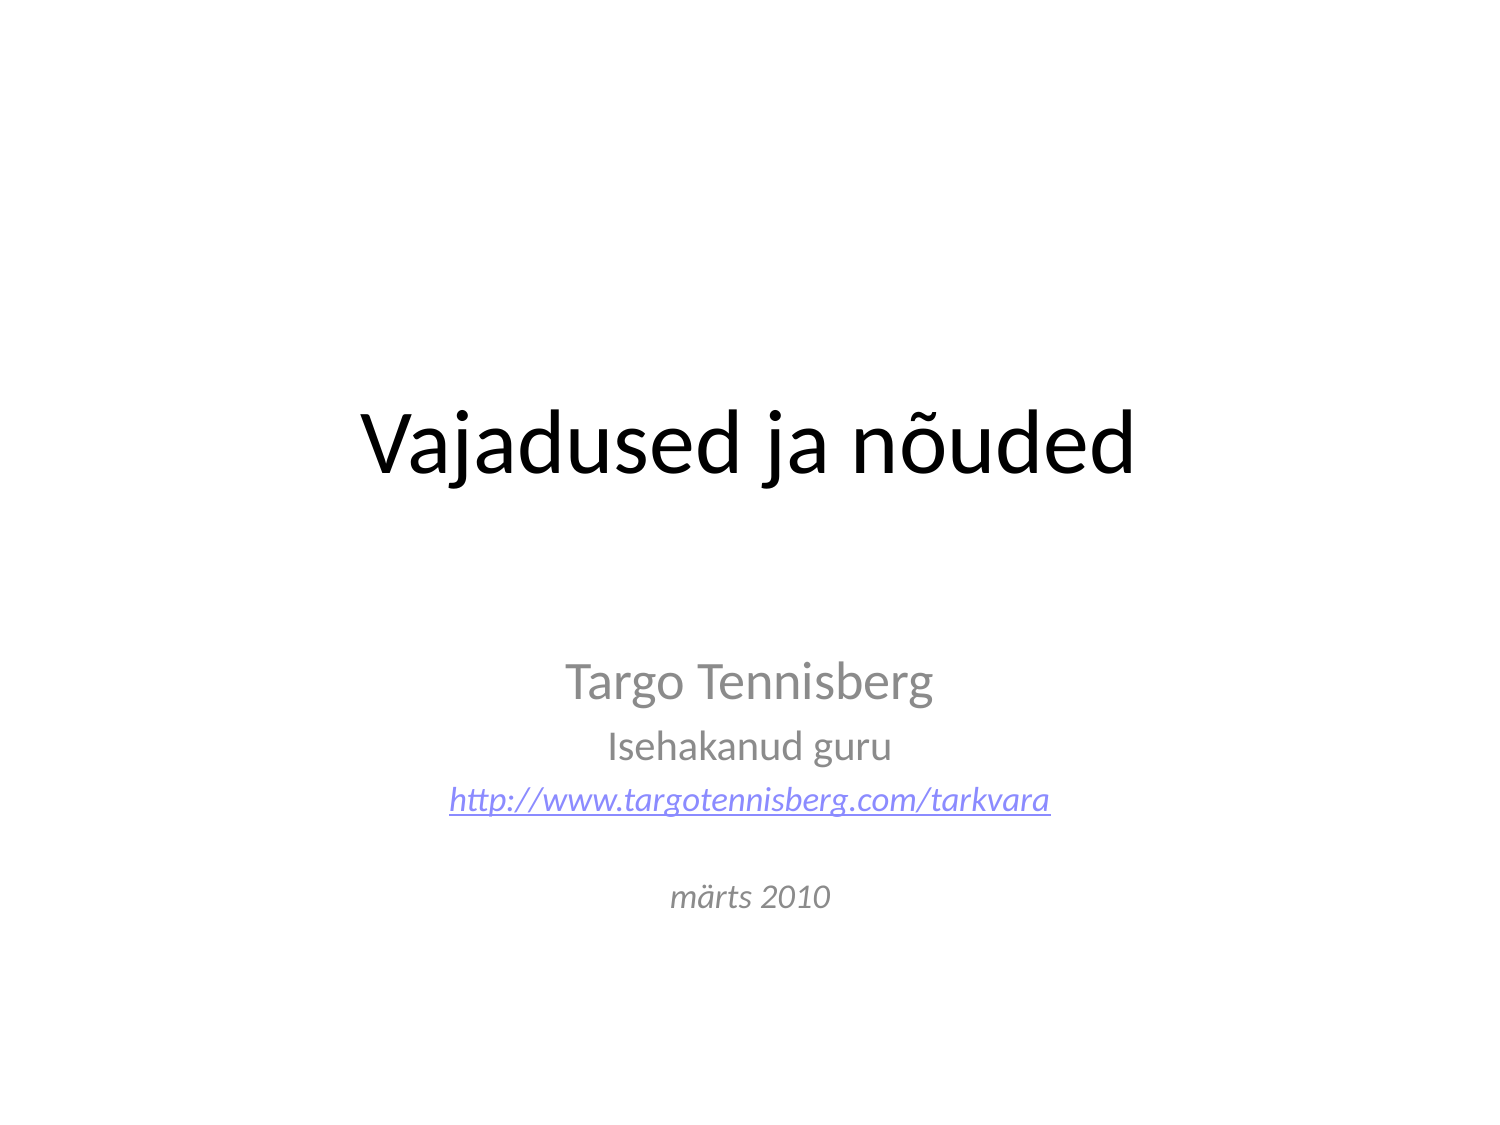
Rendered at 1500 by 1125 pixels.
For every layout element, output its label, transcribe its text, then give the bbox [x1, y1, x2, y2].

subtitle Targo Tennisberg Isehakanud guru http://www.targotennisberg.com/tarkvara märts 2010 [225, 637, 1275, 925]
title Vajadused ja nõuded [112, 316, 1388, 558]
